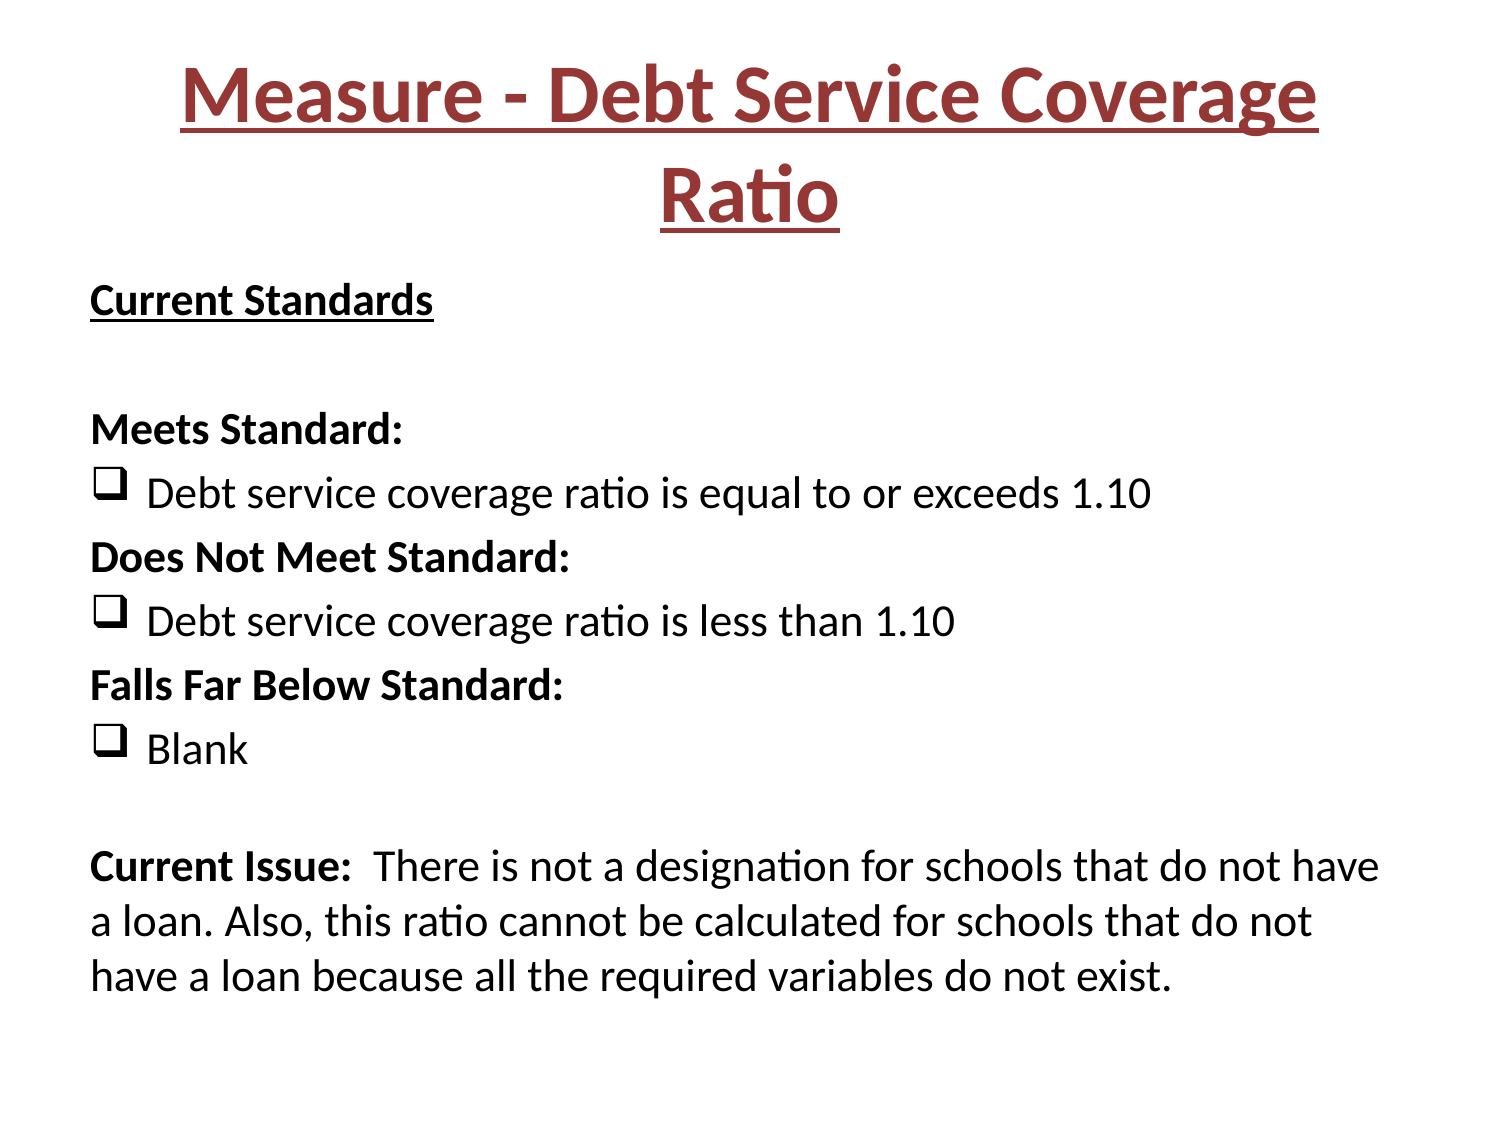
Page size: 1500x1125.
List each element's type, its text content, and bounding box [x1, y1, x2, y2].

title Measure - Debt Service Coverage Ratio [75, 45, 1425, 233]
list Current Standards Meets Standard: Debt service coverage ratio is equal to or exceeds 1.10 Does Not Meet Standard: Debt service coverage ratio is less than 1.10 Falls Far Below Standard: Blank Current Issue: There is not a designation for schools that do not have a loan. Also, this ratio cannot be calculated for schools that do not have a loan because all the required variables do not exist. [75, 262, 1425, 1005]
